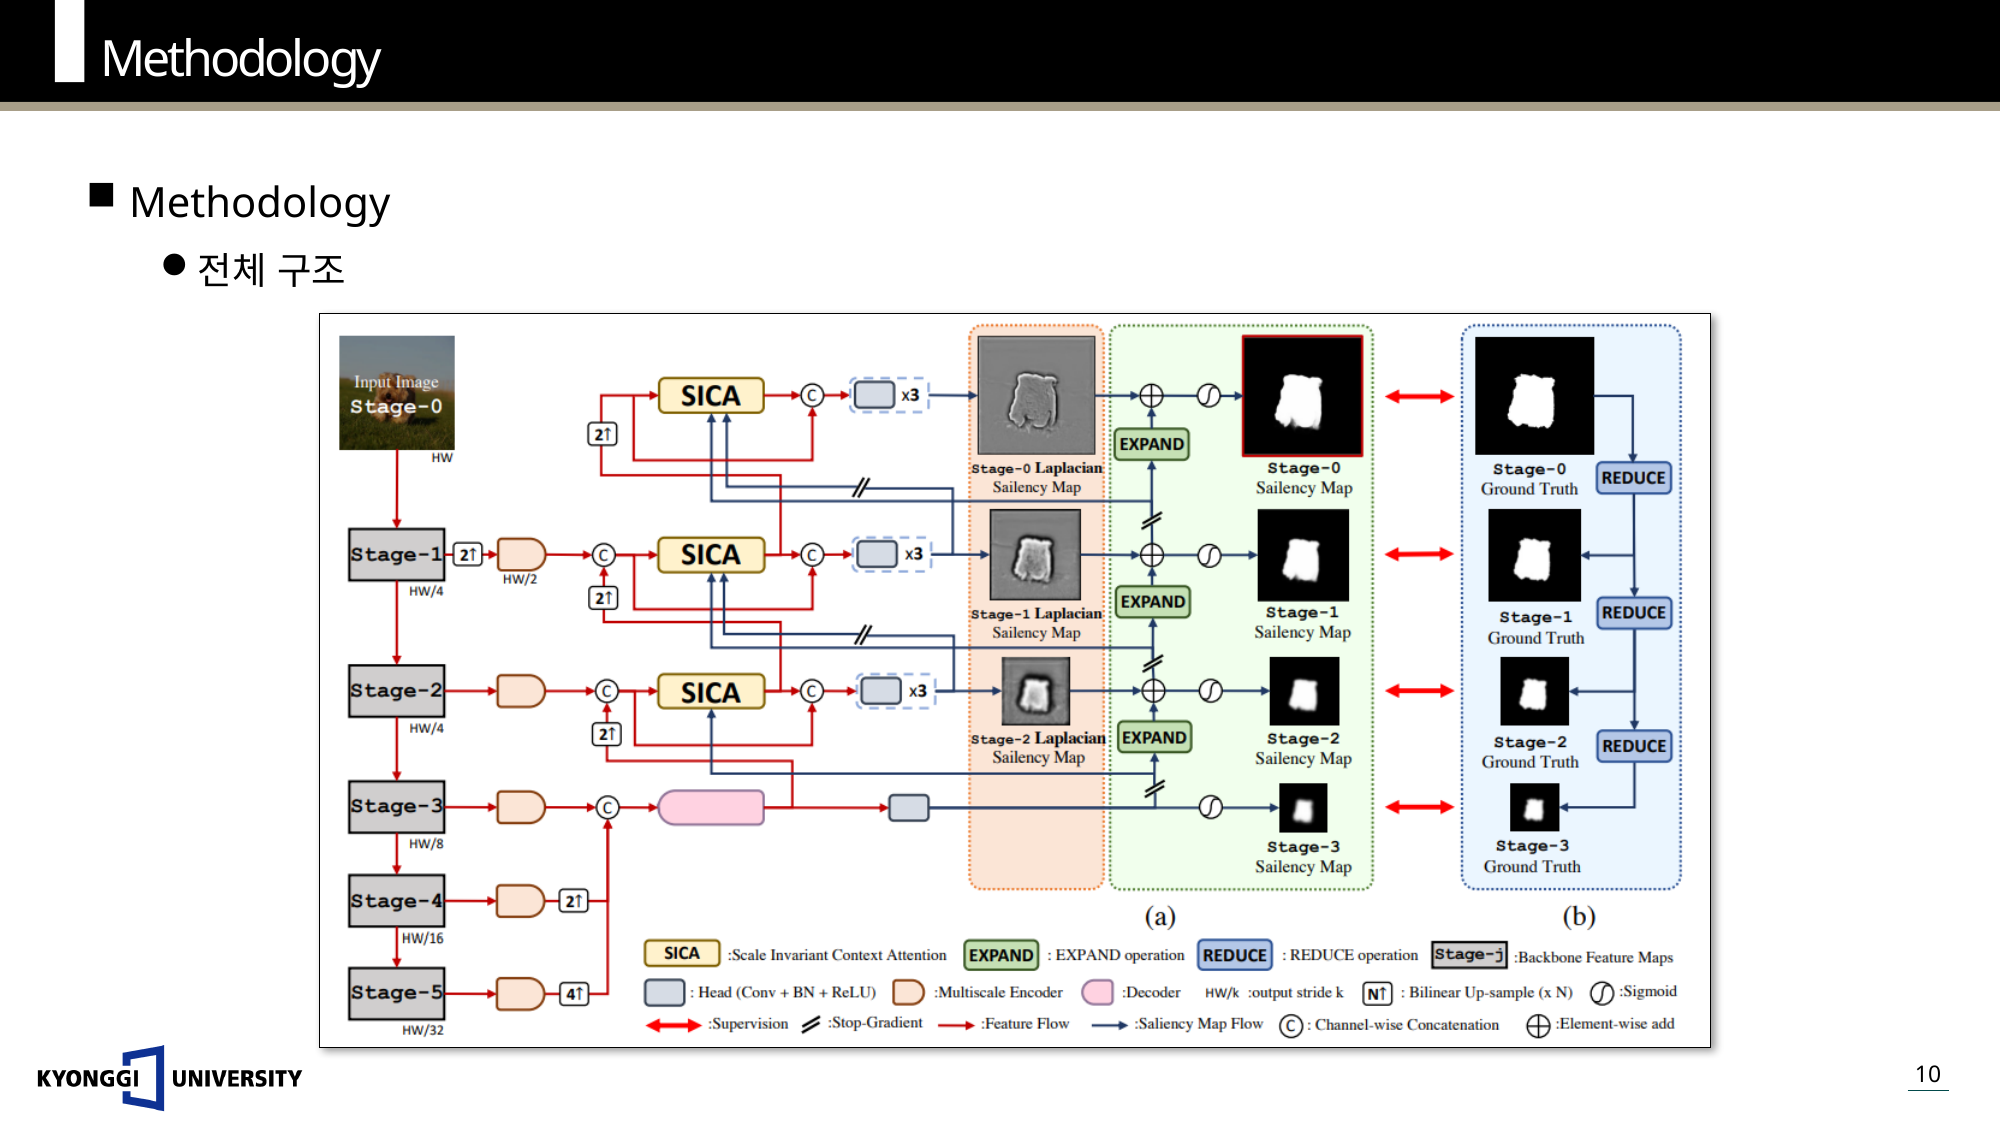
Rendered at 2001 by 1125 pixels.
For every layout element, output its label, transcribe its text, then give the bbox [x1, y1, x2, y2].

list Methodology 전체 구조 [70, 168, 1930, 1035]
list Methodology [85, 0, 1946, 99]
picture [319, 313, 1711, 1048]
picture [25, 1035, 309, 1119]
picture [0, 0, 2000, 111]
